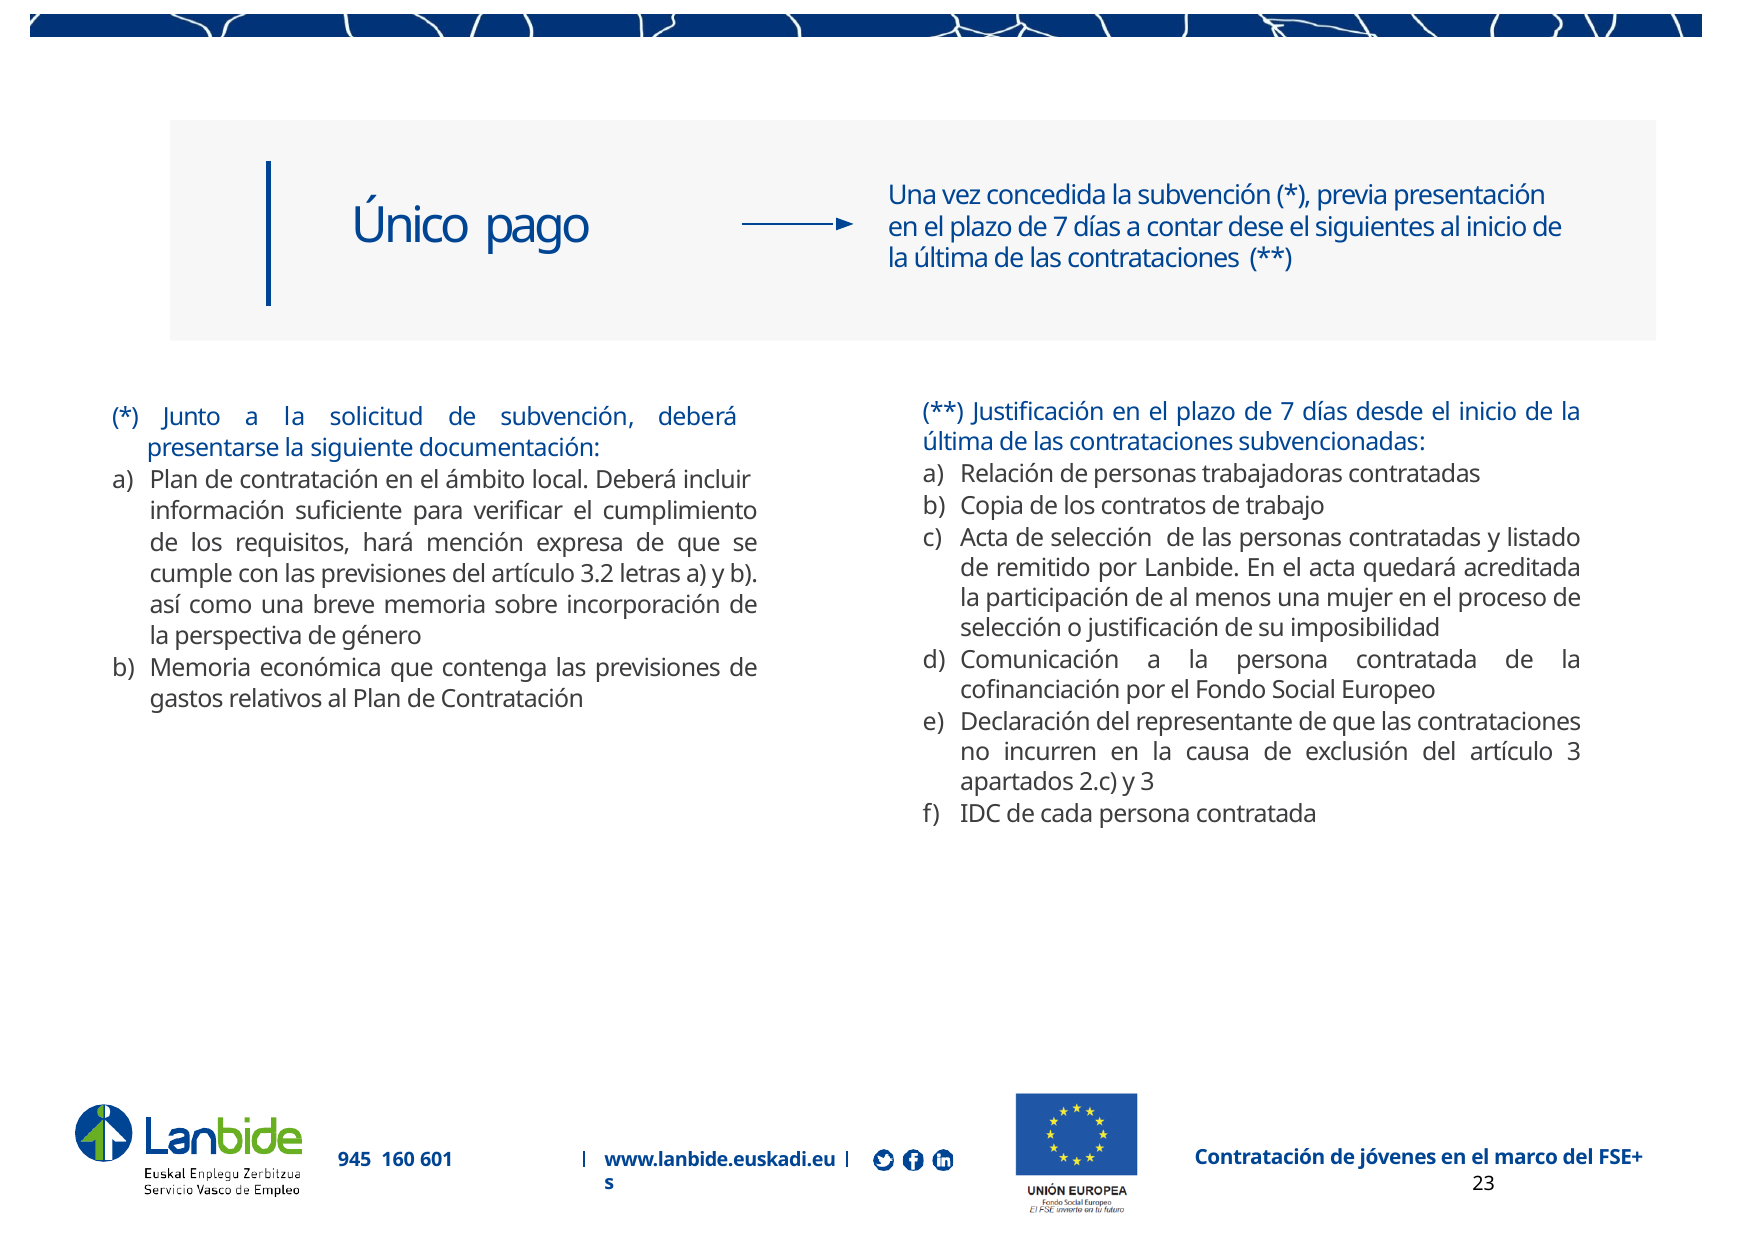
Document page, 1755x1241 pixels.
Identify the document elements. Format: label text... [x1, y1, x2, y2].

text_box [168, 1127, 190, 1155]
text_box [932, 1149, 954, 1171]
text_box Contratación de jóvenes en el marco del FSE+ 23 [1192, 1141, 1677, 1195]
text_box [217, 1117, 243, 1155]
text_box 945 160 601 [335, 1143, 575, 1197]
text_box [191, 1127, 217, 1155]
text_box (**) Justificación en el plazo de 7 días desde el inicio de la última de las contrataciones subvencionadas: Relación de personas trabajadoras contratadas Copia de los contratos de trabajo Acta de selección de las personas contratadas y listado de remitido por Lanbide. En el acta quedará acreditada la participación de al menos una mujer en el proceso de selección o justificación de su imposibilidad Comunicación a la persona contratada de la cofinanciación por el Fondo Social Europeo Declaración del representante de que las contrataciones no incurren en la causa de exclusión del artículo 3 apartados 2.c) y 3 IDC de cada persona contratada [885, 393, 1597, 828]
text_box (*) Junto a la solicitud de subvención, deberá presentarse la siguiente documentación: Plan de contratación en el ámbito local. Deberá incluir información suficiente para verificar el cumplimiento de los requisitos, hará mención expresa de que se cumple con las previsiones del artículo 3.2 letras a) y b). así como una breve memoria sobre incorporación de la perspectiva de género Memoria económica que contenga las previsiones de gastos relativos al Plan de Contratación [110, 398, 759, 713]
picture [979, 1069, 1164, 1218]
text_box [75, 1117, 80, 1149]
text_box [277, 1127, 302, 1155]
text_box [836, 217, 854, 231]
text_box [144, 1168, 300, 1197]
text_box [251, 1117, 277, 1155]
text_box [170, 120, 1657, 341]
text_box [873, 1149, 894, 1171]
title Único pago [351, 189, 669, 400]
text_box [902, 1149, 924, 1171]
text_box [80, 1105, 127, 1160]
text_box Una vez concedida la subvención (*), previa presentación en el plazo de 7 días a contar dese el siguientes al inicio de la última de las contrataciones (**) [885, 160, 1577, 273]
text_box www.lanbide.euskadi.eus [602, 1143, 843, 1194]
picture [29, 14, 1703, 37]
text_box [127, 1116, 133, 1150]
